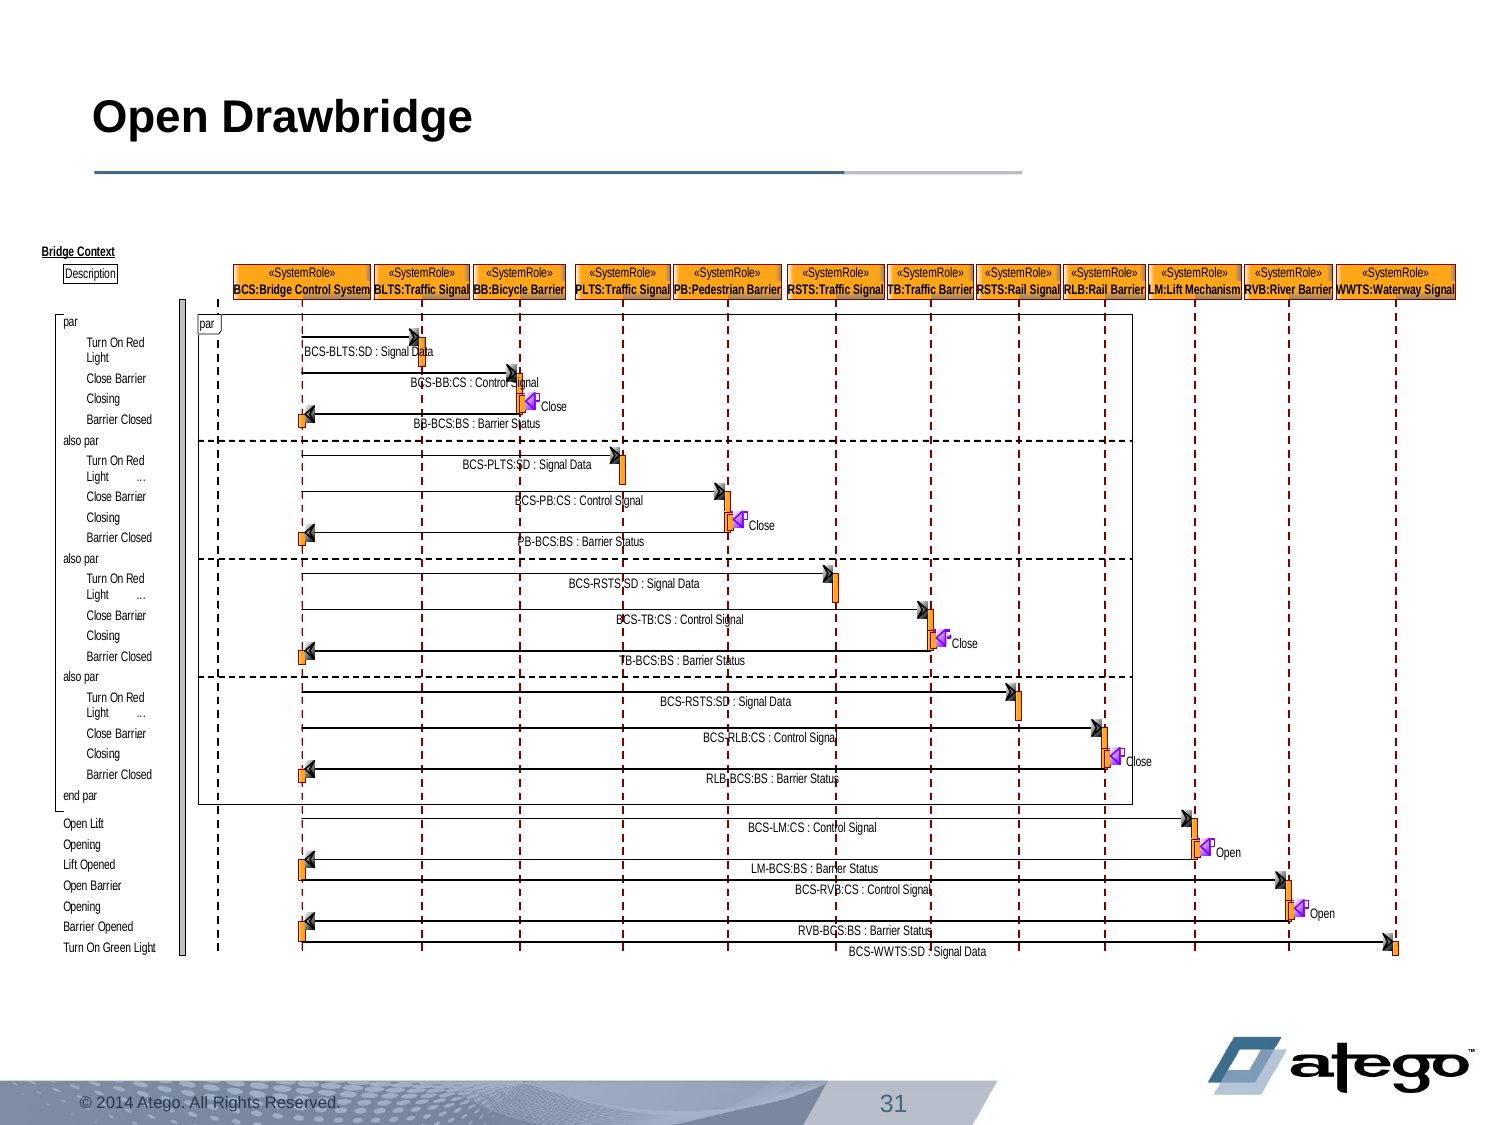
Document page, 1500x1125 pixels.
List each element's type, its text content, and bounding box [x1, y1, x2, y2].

picture [0, 0, 1500, 1125]
title Open Drawbridge [76, 18, 1428, 149]
